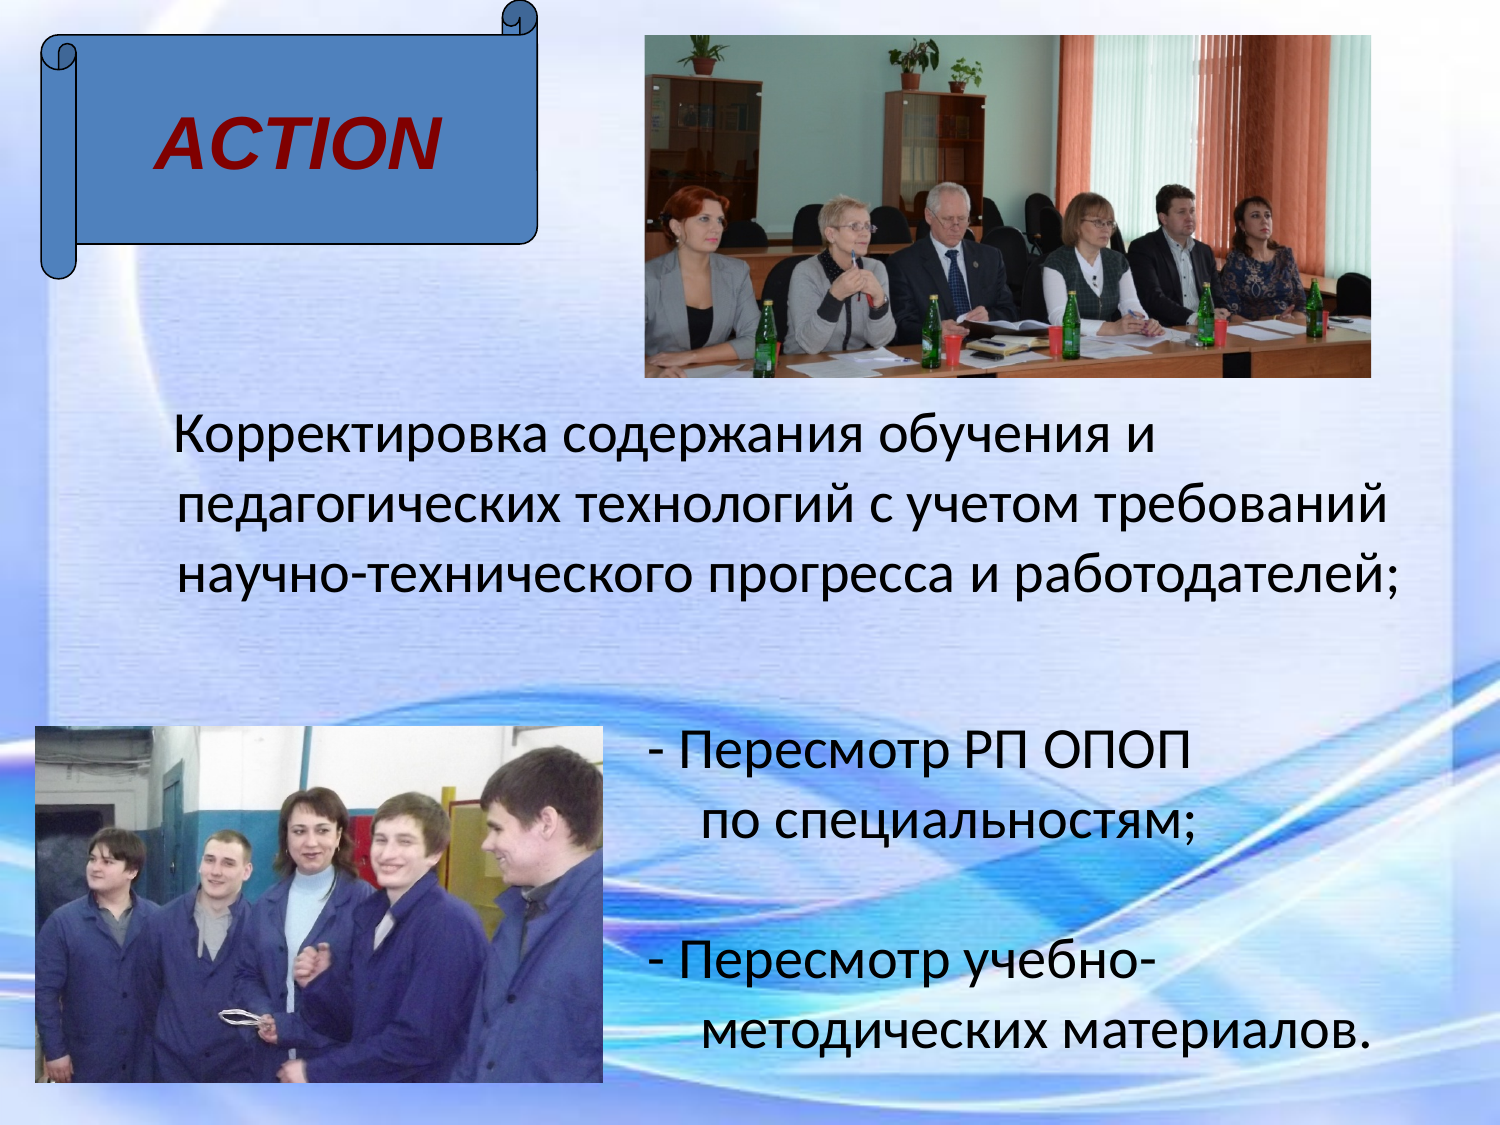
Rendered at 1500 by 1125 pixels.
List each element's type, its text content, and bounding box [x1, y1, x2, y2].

text_box - Пересмотр РП ОПОП по специальностям; - Пересмотр учебно- методических материалов. [632, 703, 1442, 1068]
picture [0, 0, 1500, 1125]
list Корректировка содержания обучения и педагогических технологий с учетом требований научно-технического прогресса и работодателей; [105, 386, 1454, 516]
text_box ACTION [41, 0, 538, 279]
